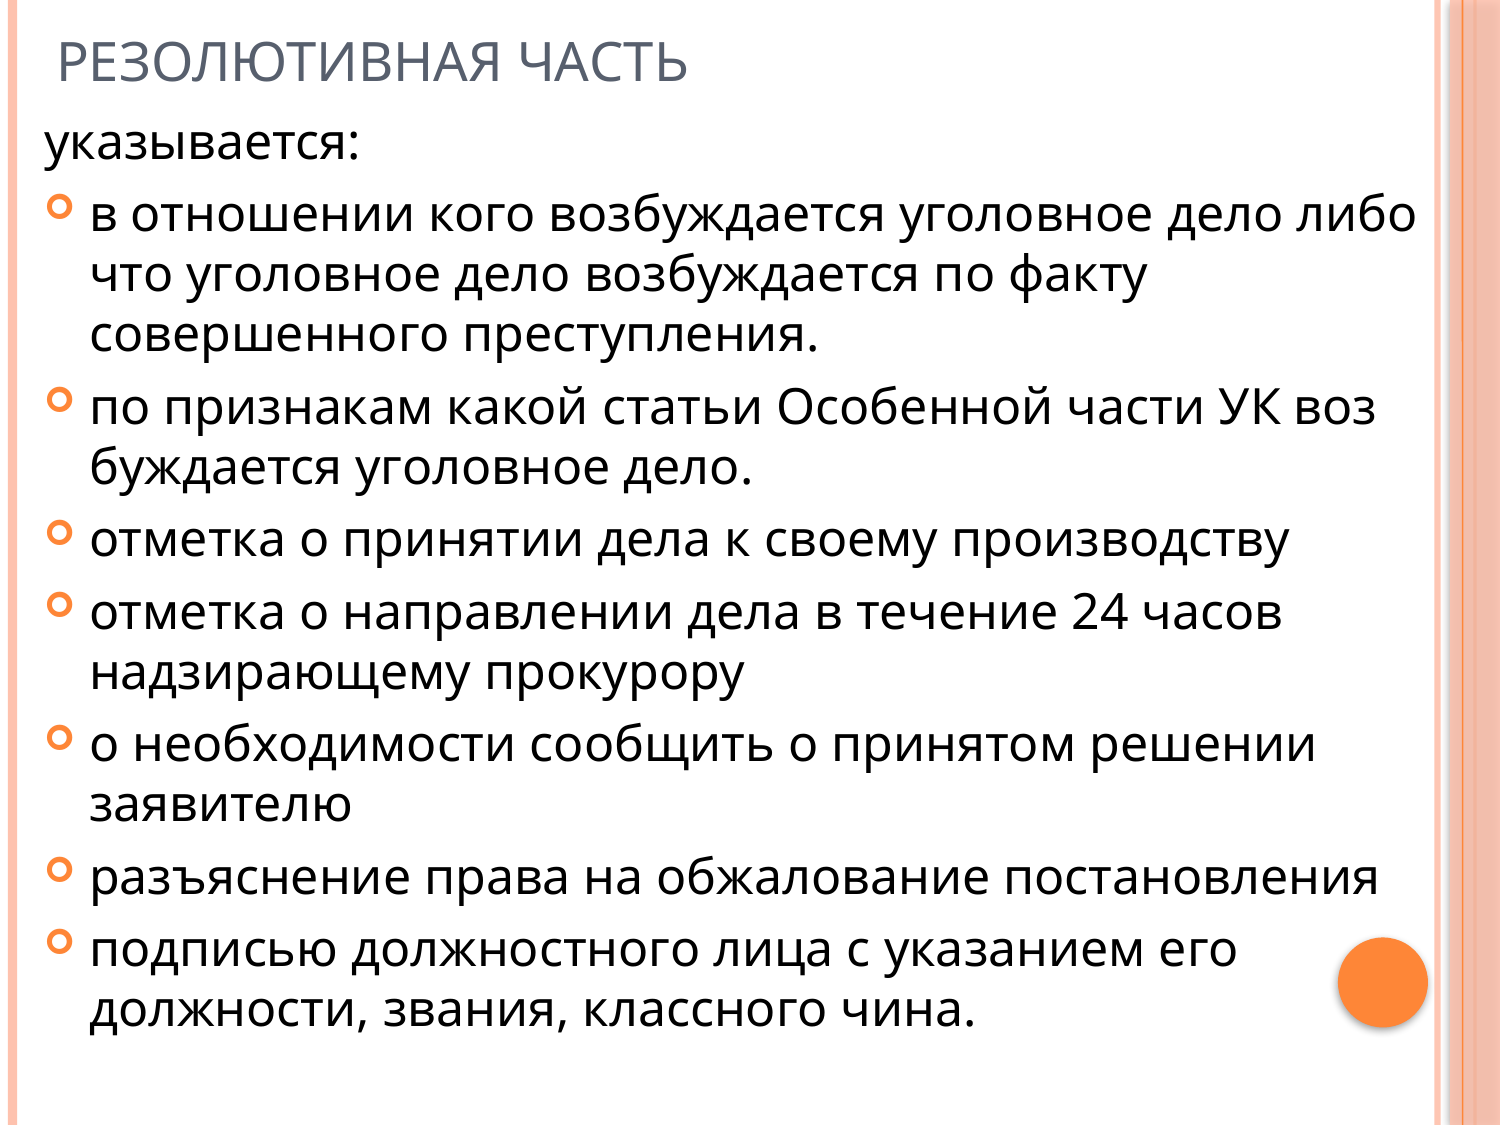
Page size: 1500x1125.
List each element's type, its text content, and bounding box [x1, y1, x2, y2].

title Резолютивная часть [41, 19, 1289, 100]
list указывается: в отношении кого возбужда­ется уголовное дело либо что уголовное дело возбуждается по факту совершенного преступления. по признакам какой статьи Особенной части УК воз­буждается уголовное дело. отметка о принятии дела к своему производству отметка о направлении дела в течение 24 часов надзирающему прокурору о необходимости сообщить о принятом решении заявителю разъяснение права на обжалование постановления подписью должностного лица с указанием его должности, звания, классного чина. [29, 101, 1436, 1106]
